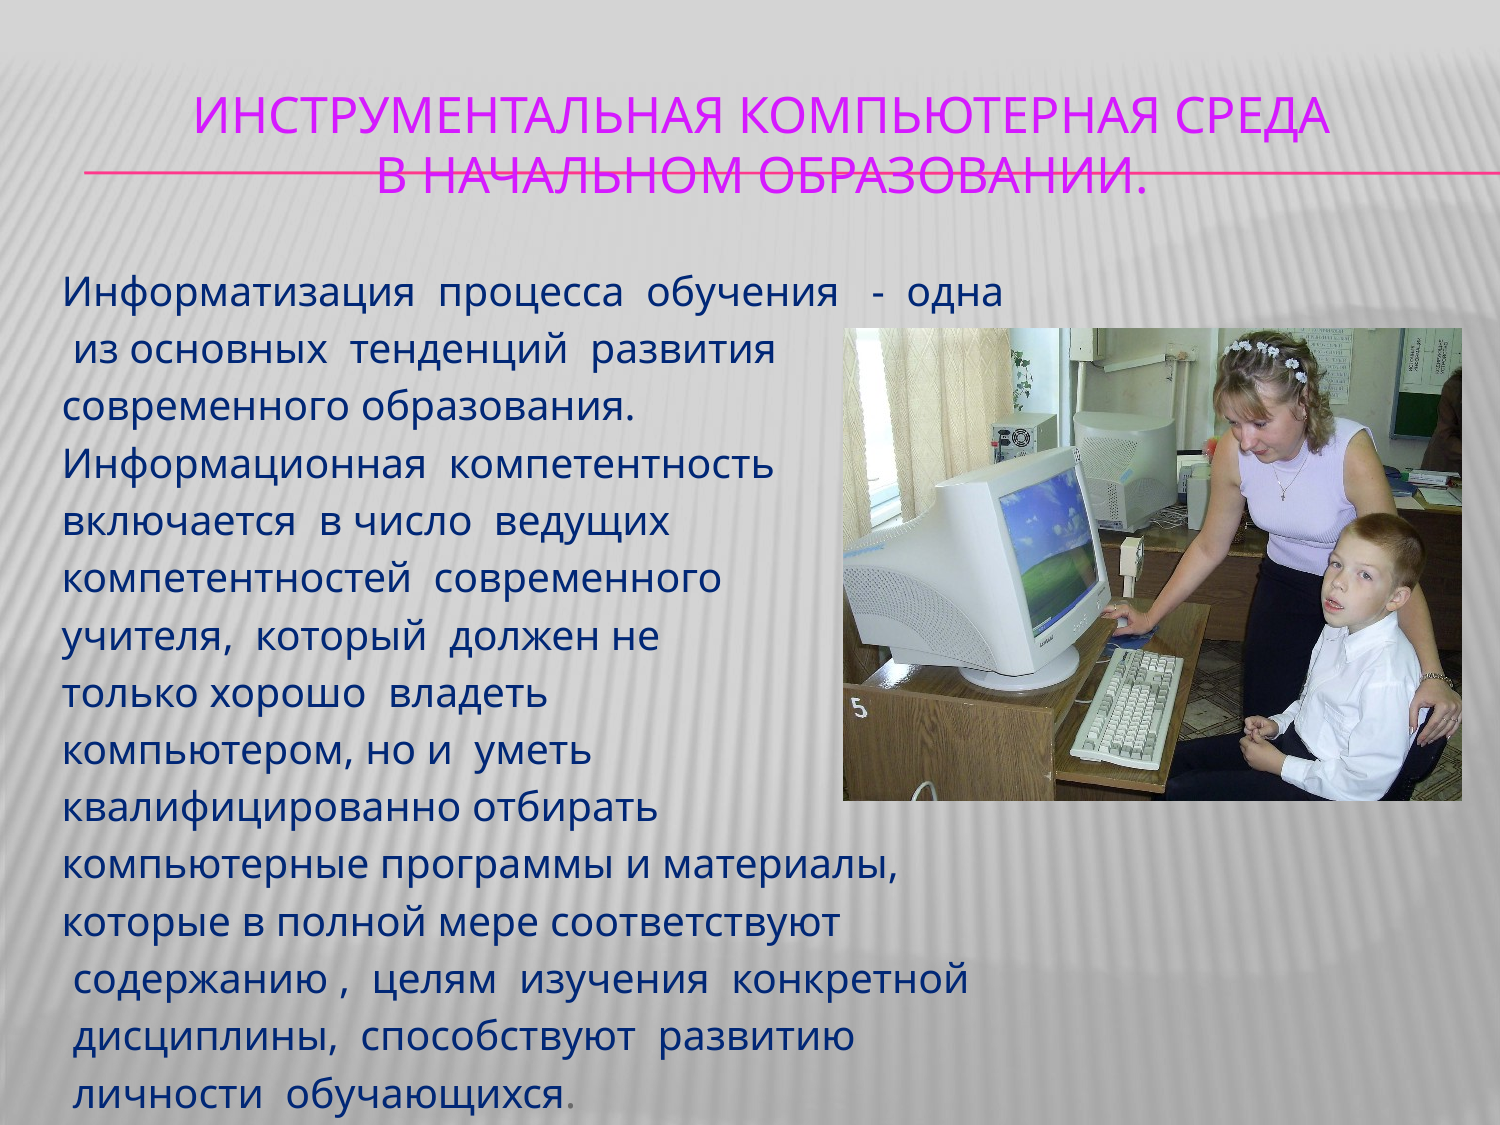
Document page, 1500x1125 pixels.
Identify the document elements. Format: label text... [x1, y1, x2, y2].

list Информатизация процесса обучения - одна из основных тенденций развития современного образования. Информационная компетентность включается в число ведущих компетентностей современного учителя, который должен не только хорошо владеть компьютером, но и уметь квалифицированно отбирать компьютерные программы и материалы, которые в полной мере соответствуют содержанию , целям изучения конкретной дисциплины, способствуют развитию личности обучающихся. [46, 257, 1472, 1125]
title Инструментальная компьютерная среда в начальном образовании. [50, 75, 1475, 213]
picture [843, 327, 1463, 801]
